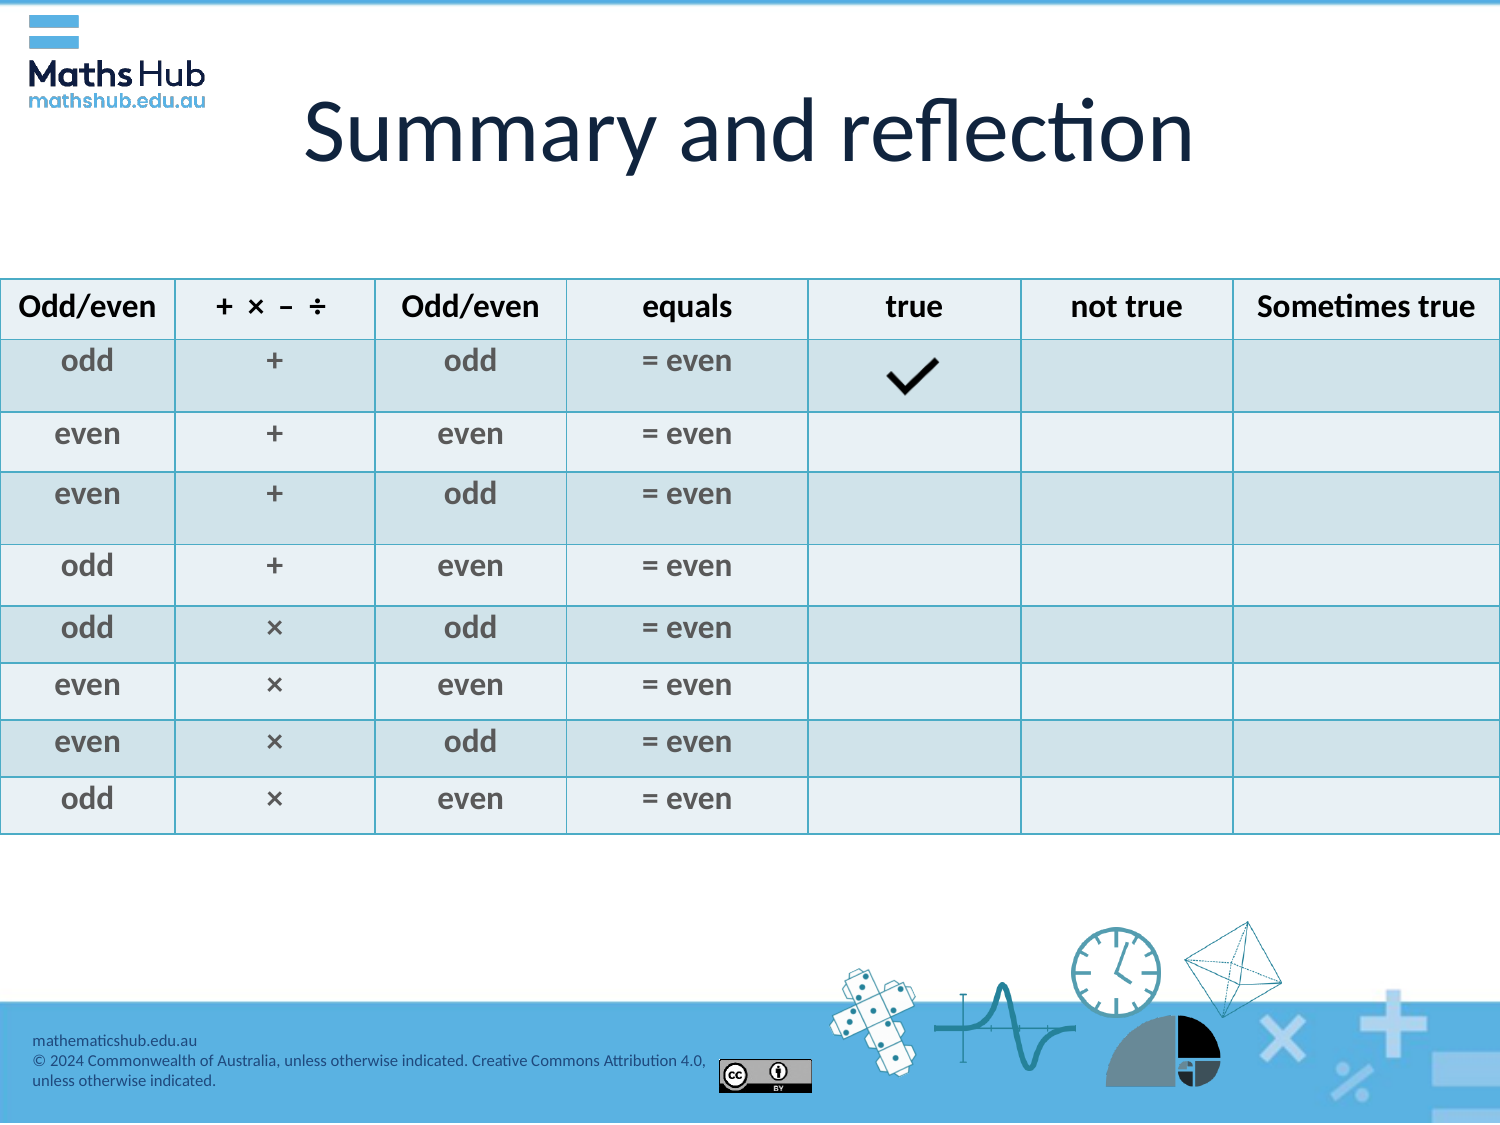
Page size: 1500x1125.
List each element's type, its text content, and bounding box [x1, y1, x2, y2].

table_cell odd [376, 721, 566, 776]
table_cell + [176, 340, 374, 411]
table_cell even [1, 473, 174, 544]
table_cell × [176, 778, 374, 833]
table_cell [809, 473, 1020, 544]
table_header Sometimes true [1234, 280, 1499, 339]
table_cell [1022, 413, 1232, 471]
table_cell odd [1, 545, 174, 605]
table_cell odd [376, 340, 566, 411]
table_cell even [376, 778, 566, 833]
table_cell [1022, 664, 1232, 719]
table_cell × [176, 607, 374, 662]
table_header Odd/even [1, 280, 174, 339]
table_cell = even [567, 473, 807, 544]
table_cell [809, 778, 1020, 833]
table_header + × ̶ ÷ [176, 280, 374, 339]
table_cell [1022, 473, 1232, 544]
table_cell even [376, 545, 566, 605]
title Summary and reflection [75, 45, 1425, 233]
table_cell even [376, 664, 566, 719]
table_cell = even [567, 778, 807, 833]
table_cell = even [567, 545, 807, 605]
table_cell odd [1, 340, 174, 411]
table_cell even [376, 413, 566, 471]
table_cell [1234, 664, 1499, 719]
table_cell + [176, 413, 374, 471]
table_cell [1234, 340, 1499, 411]
table_cell even [1, 664, 174, 719]
table_cell [809, 721, 1020, 776]
table_cell [1022, 778, 1232, 833]
table_cell [809, 607, 1020, 662]
table_cell = even [567, 607, 807, 662]
table_header not true [1022, 280, 1232, 339]
picture [885, 347, 940, 404]
table_cell [1022, 545, 1232, 605]
table_cell [809, 545, 1020, 605]
table_cell [1234, 607, 1499, 662]
picture [0, 0, 1500, 278]
table_header equals [567, 280, 807, 339]
table_cell odd [1, 607, 174, 662]
picture [0, 835, 1500, 1123]
table_cell × [176, 664, 374, 719]
table_cell = even [567, 413, 807, 471]
table_cell [1234, 413, 1499, 471]
table_cell [1234, 545, 1499, 605]
table_header Odd/even [376, 280, 566, 339]
table_cell [1234, 778, 1499, 833]
table_header true [809, 280, 1020, 339]
table_cell [809, 340, 1020, 411]
table_cell = even [567, 664, 807, 719]
table_cell = even [567, 340, 807, 411]
table_cell [809, 413, 1020, 471]
table_cell + [176, 473, 374, 544]
table_cell [1234, 721, 1499, 776]
table_cell odd [376, 607, 566, 662]
table_cell [1022, 340, 1232, 411]
table_cell = even [567, 721, 807, 776]
table_cell [809, 664, 1020, 719]
table_cell odd [1, 778, 174, 833]
table_cell × [176, 721, 374, 776]
table_cell [1022, 721, 1232, 776]
table_cell [1022, 607, 1232, 662]
table_cell even [1, 413, 174, 471]
table_cell [1234, 473, 1499, 544]
table_cell odd [376, 473, 566, 544]
table_cell even [1, 721, 174, 776]
table_cell + [176, 545, 374, 605]
